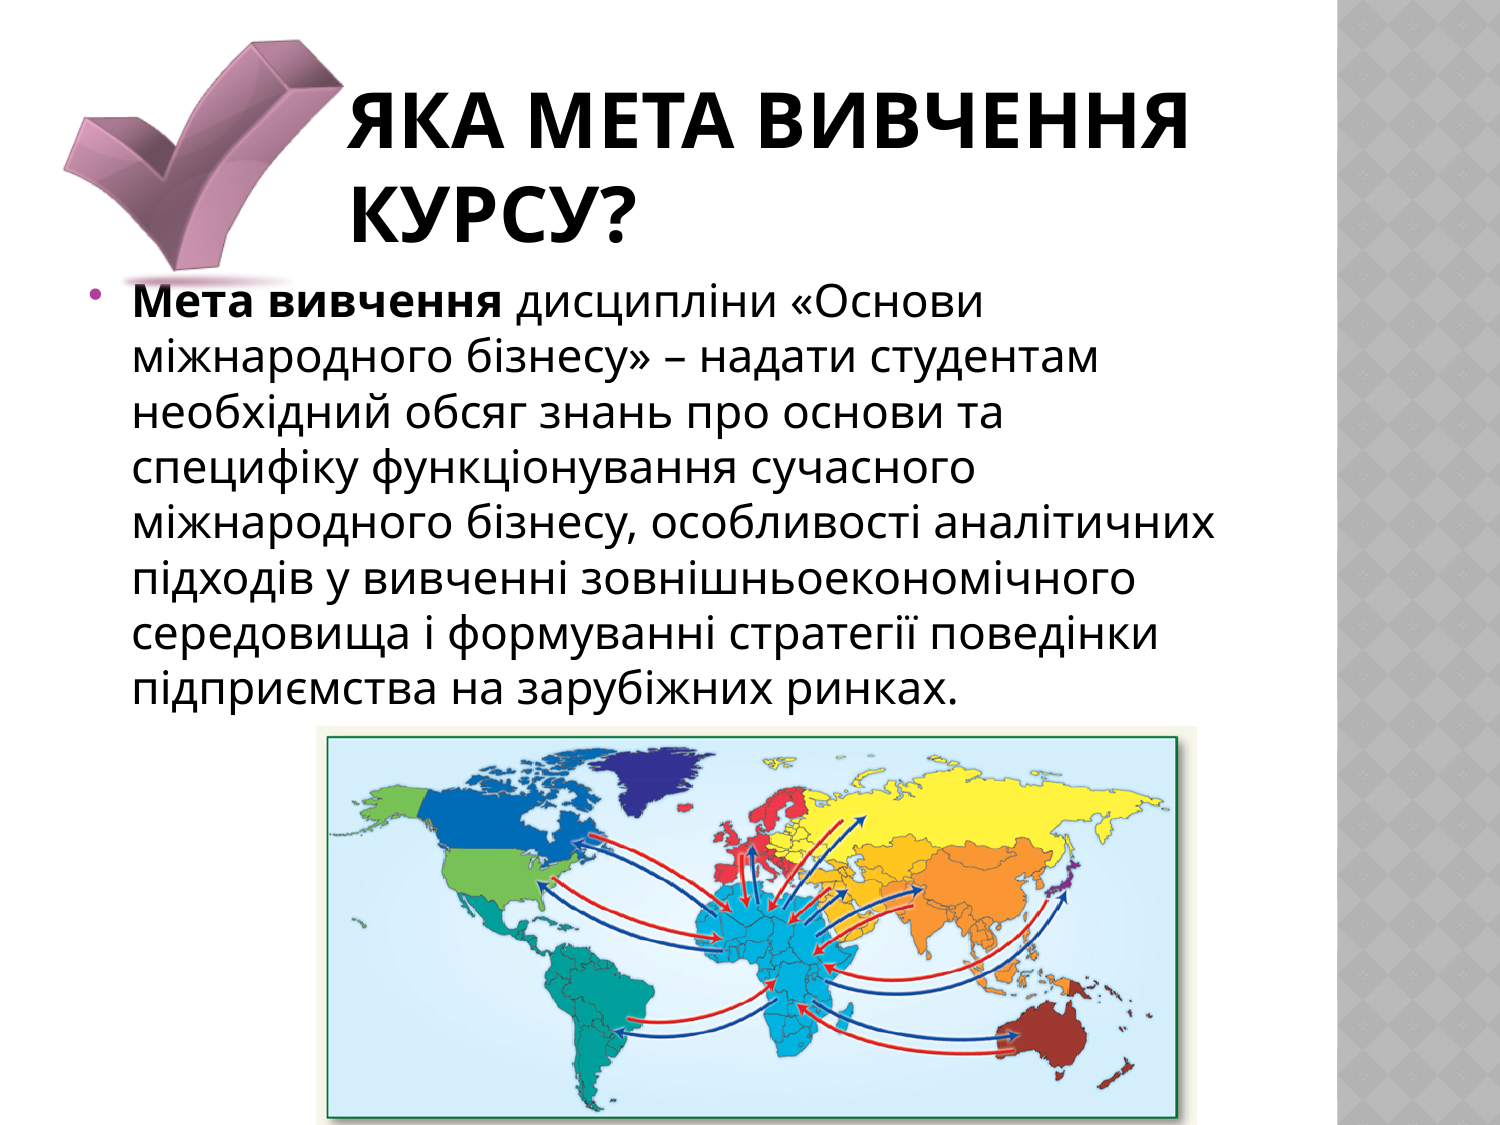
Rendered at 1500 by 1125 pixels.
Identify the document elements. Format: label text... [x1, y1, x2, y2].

title Яка мета вивчення курсу? [374, 70, 1348, 258]
picture [22, 0, 369, 334]
list Мета вивчення дисципліни «Основи міжнародного бізнесу» – надати студентам необхідний обсяг знань про основи та специфіку функціонування сучасного міжнародного бізнесу, особливості аналітичних підходів у вивченні зовнішньоекономічного середовища і формуванні стратегії поведінки підприємства на зарубіжних ринках. [75, 264, 1231, 727]
picture [315, 726, 1197, 1125]
